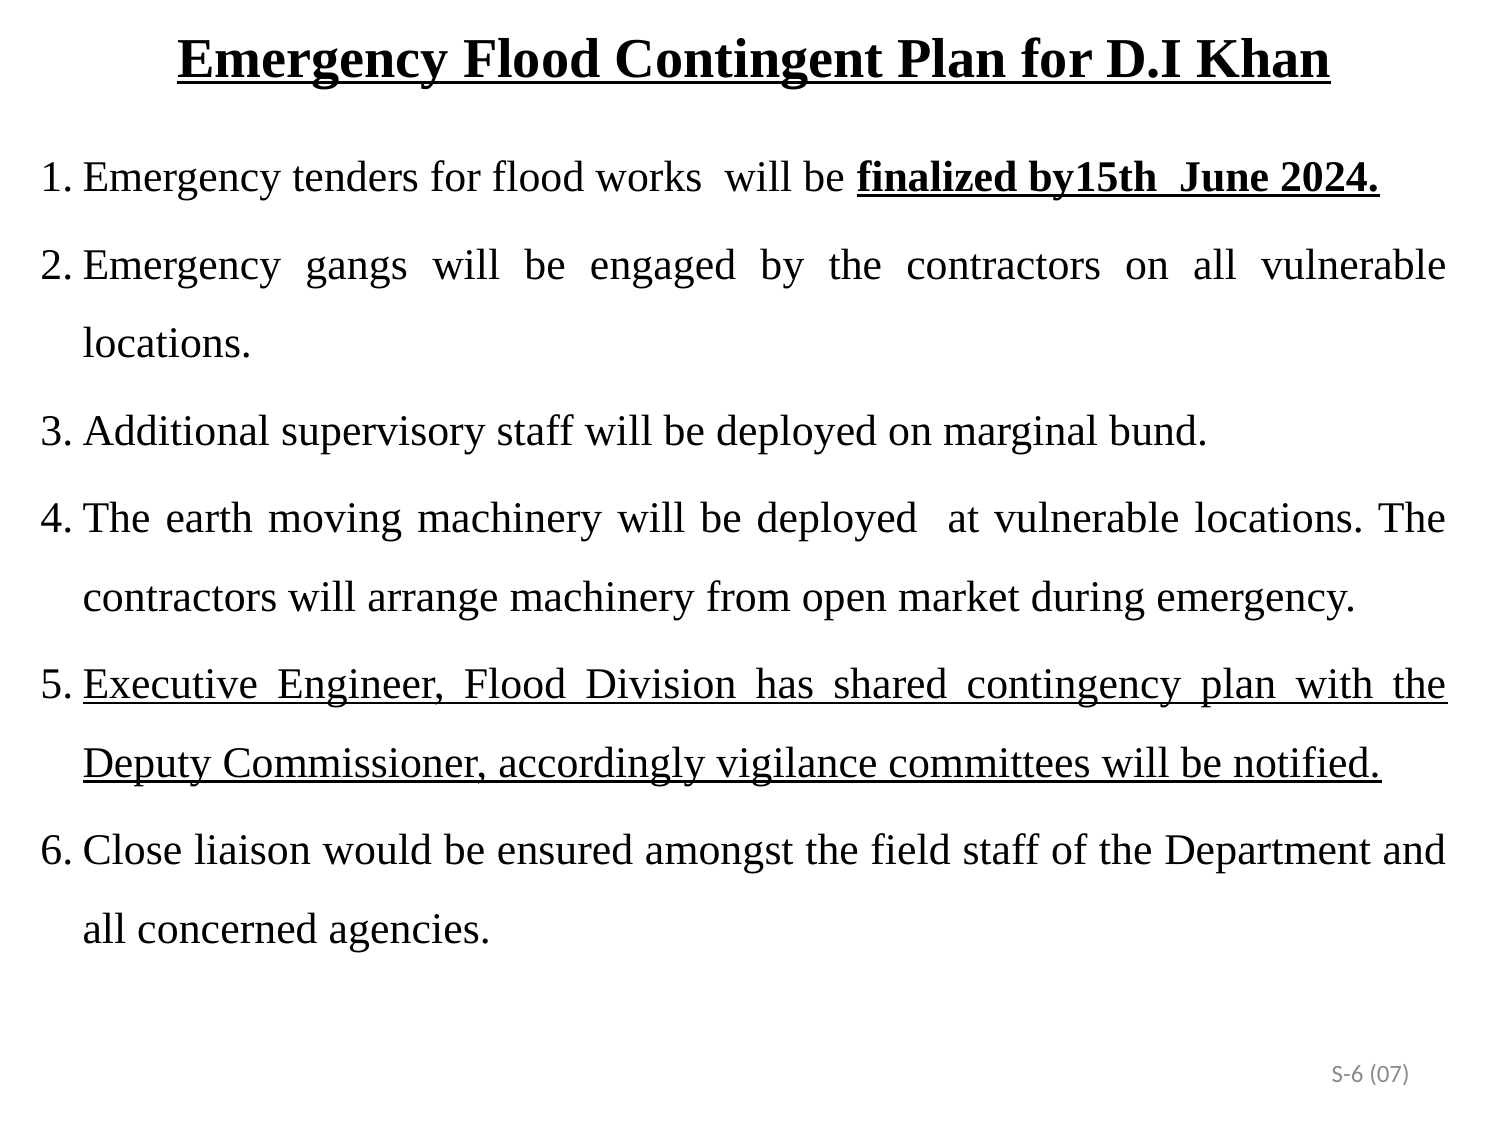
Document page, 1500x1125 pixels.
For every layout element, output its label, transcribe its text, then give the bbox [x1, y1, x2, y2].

text_box Emergency Flood Contingent Plan for D.I Khan [46, 15, 1463, 95]
list Emergency tenders for flood works will be finalized by15th June 2024. Emergency gangs will be engaged by the contractors on all vulnerable locations. Additional supervisory staff will be deployed on marginal bund. The earth moving machinery will be deployed at vulnerable locations. The contractors will arrange machinery from open market during emergency. Executive Engineer, Flood Division has shared contingency plan with the Deputy Commissioner, accordingly vigilance committees will be notified. Close liaison would be ensured amongst the field staff of the Department and all concerned agencies. [0, 114, 1463, 1038]
slide_number S-6 (07) [1074, 1042, 1425, 1103]
